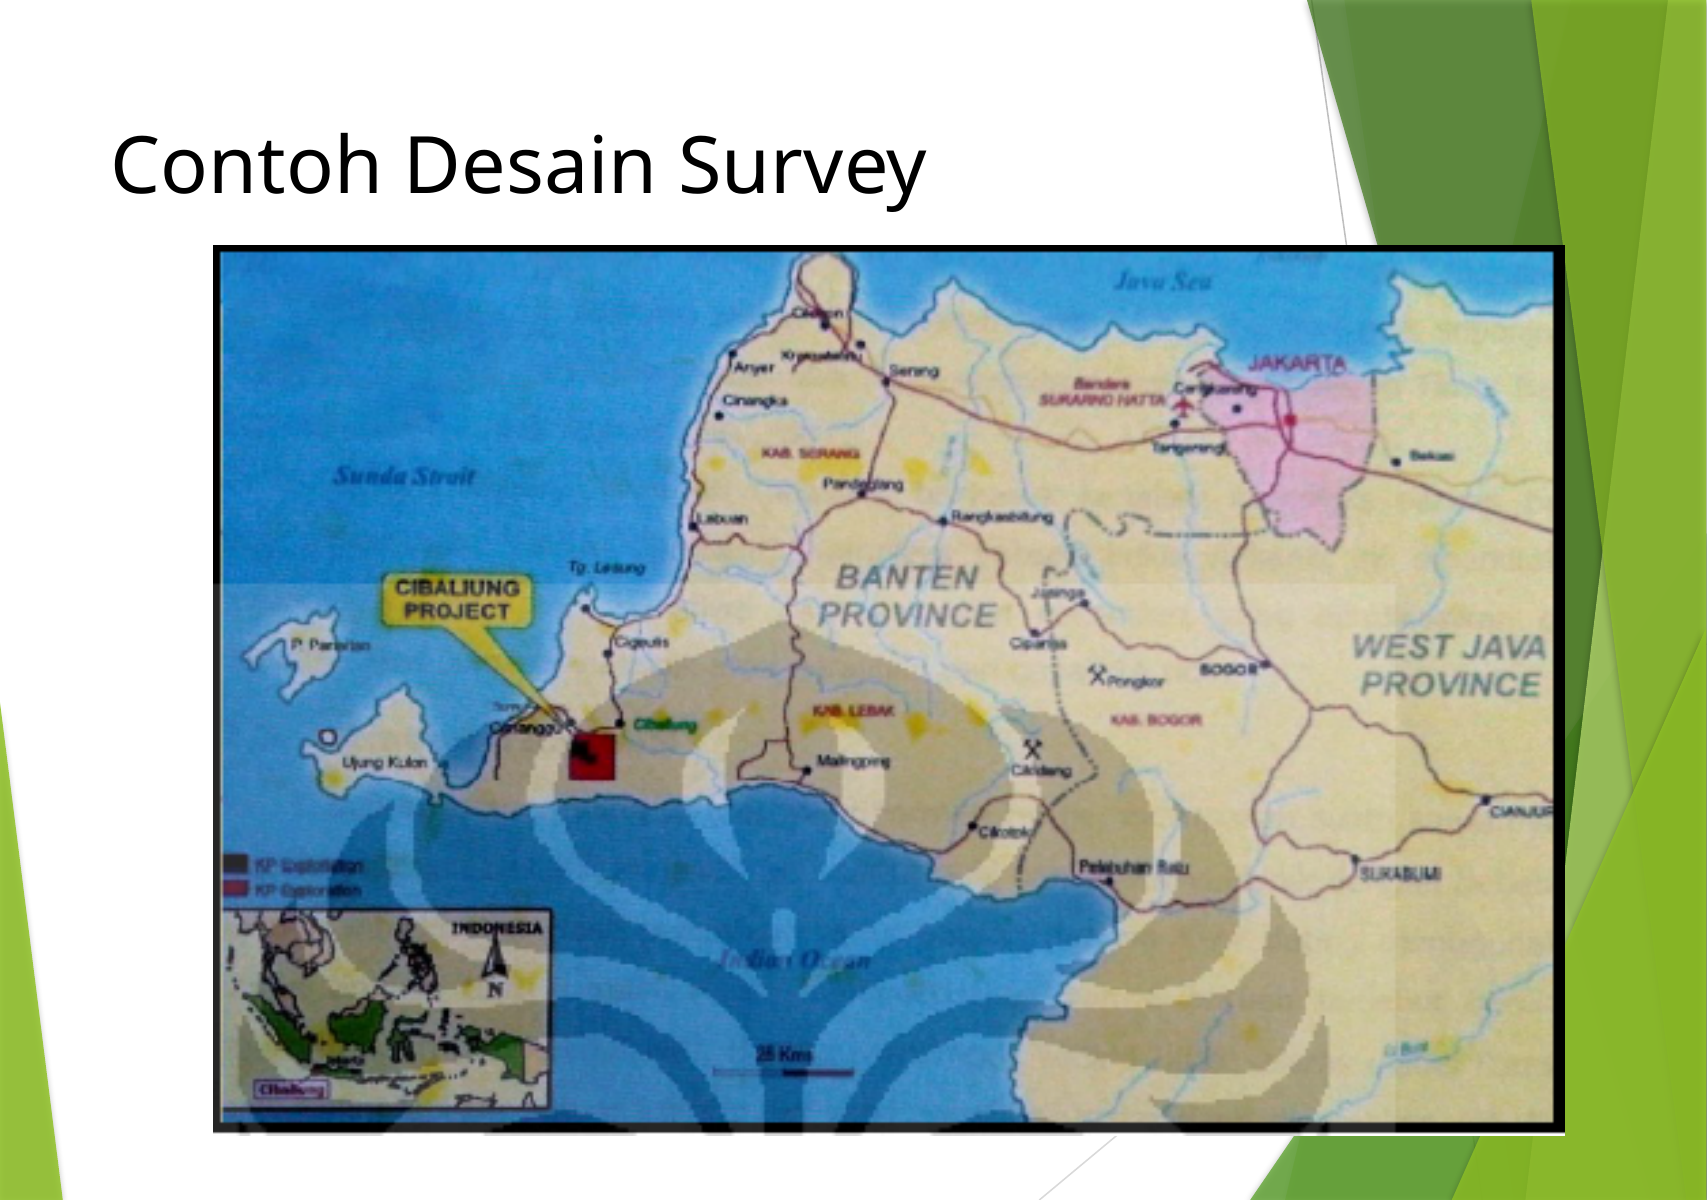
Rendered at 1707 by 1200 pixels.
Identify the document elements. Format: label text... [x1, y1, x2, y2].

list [212, 245, 1565, 1136]
title Contoh Desain Survey [94, 106, 1298, 338]
